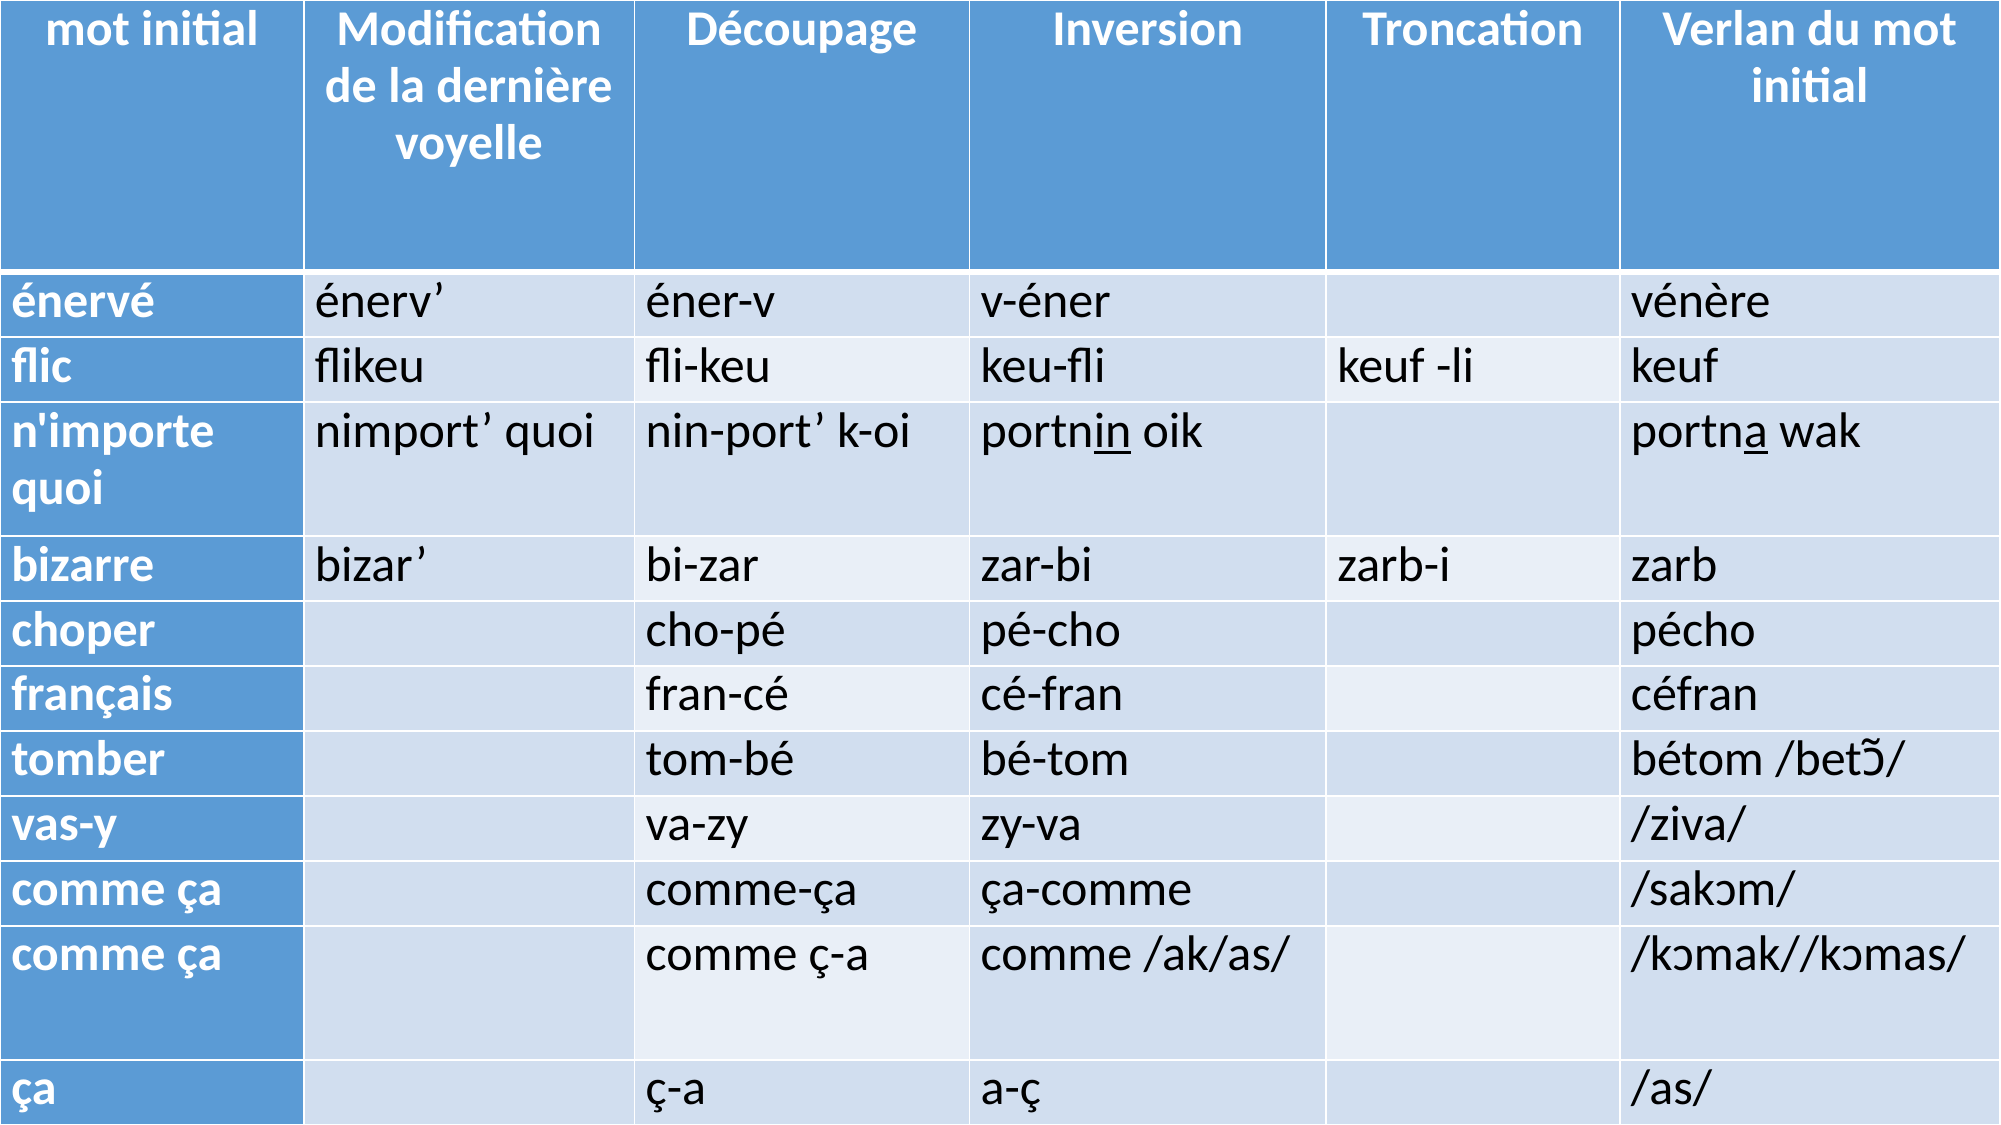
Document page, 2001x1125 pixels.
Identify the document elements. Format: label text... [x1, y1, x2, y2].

table_cell pé-cho [970, 602, 1325, 665]
table_cell ça [1, 1061, 303, 1124]
table_header Découpage [635, 1, 969, 269]
table_cell vénère [1621, 275, 1999, 336]
table_cell céfran [1621, 667, 1999, 730]
table_cell nimport’ quoi [305, 403, 634, 535]
table_cell tom-bé [635, 732, 969, 795]
table_cell flic [1, 338, 303, 401]
table_cell [1327, 1061, 1619, 1124]
table_cell cho-pé [635, 602, 969, 665]
table_cell comme ç-a [635, 927, 969, 1059]
table_cell vas-y [1, 797, 303, 860]
table_cell keuf [1621, 338, 1999, 401]
table_cell [1327, 667, 1619, 730]
table_cell [305, 797, 634, 860]
table_cell /ziva/ [1621, 797, 1999, 860]
table_cell bétom /betɔ̃/ [1621, 732, 1999, 795]
table_cell comme /ak/as/ [970, 927, 1325, 1059]
table_cell comme-ça [635, 862, 969, 925]
table_header mot initial [1, 1, 303, 269]
table_cell [1327, 862, 1619, 925]
table_cell zar-bi [970, 537, 1325, 600]
table_cell éner-v [635, 275, 969, 336]
table_cell énerv’ [305, 275, 634, 336]
table_cell ça-comme [970, 862, 1325, 925]
table_cell bé-tom [970, 732, 1325, 795]
table_cell fli-keu [635, 338, 969, 401]
table_cell français [1, 667, 303, 730]
table_cell portna wak [1621, 403, 1999, 535]
table_cell a-ç [970, 1061, 1325, 1124]
table_cell comme ça [1, 927, 303, 1059]
table_cell zarb-i [1327, 537, 1619, 600]
table_cell portnin oik [970, 403, 1325, 535]
table_cell [1327, 732, 1619, 795]
table_cell /kɔmak//kɔmas/ [1621, 927, 1999, 1059]
table_cell v-éner [970, 275, 1325, 336]
table_cell /as/ [1621, 1061, 1999, 1124]
table_cell fran-cé [635, 667, 969, 730]
table_cell [305, 927, 634, 1059]
table_cell bizarre [1, 537, 303, 600]
table_cell [1327, 602, 1619, 665]
table_header Verlan du mot initial [1621, 1, 1999, 269]
table_cell ç-a [635, 1061, 969, 1124]
table_cell keuf -li [1327, 338, 1619, 401]
table_cell zarb [1621, 537, 1999, 600]
table_cell [1327, 797, 1619, 860]
table_cell n'importe quoi [1, 403, 303, 535]
table_cell cé-fran [970, 667, 1325, 730]
table_header Modification de la dernière voyelle [305, 1, 634, 269]
table_cell va-zy [635, 797, 969, 860]
table_cell pécho [1621, 602, 1999, 665]
table_cell nin-port’ k-oi [635, 403, 969, 535]
table_cell [1327, 927, 1619, 1059]
table_cell [1327, 403, 1619, 535]
table_cell flikeu [305, 338, 634, 401]
table_cell [305, 602, 634, 665]
table_cell [305, 732, 634, 795]
table_cell [305, 667, 634, 730]
table_cell choper [1, 602, 303, 665]
table_cell [305, 862, 634, 925]
table_cell /sakɔm/ [1621, 862, 1999, 925]
table_cell keu-fli [970, 338, 1325, 401]
table_cell zy-va [970, 797, 1325, 860]
table_cell [305, 1061, 634, 1124]
table_cell tomber [1, 732, 303, 795]
table_cell bi-zar [635, 537, 969, 600]
table_header Inversion [970, 1, 1325, 269]
table_header Troncation [1327, 1, 1619, 269]
table_cell bizar’ [305, 537, 634, 600]
table_cell énervé [1, 275, 303, 336]
table_cell comme ça [1, 862, 303, 925]
table_cell [1327, 275, 1619, 336]
